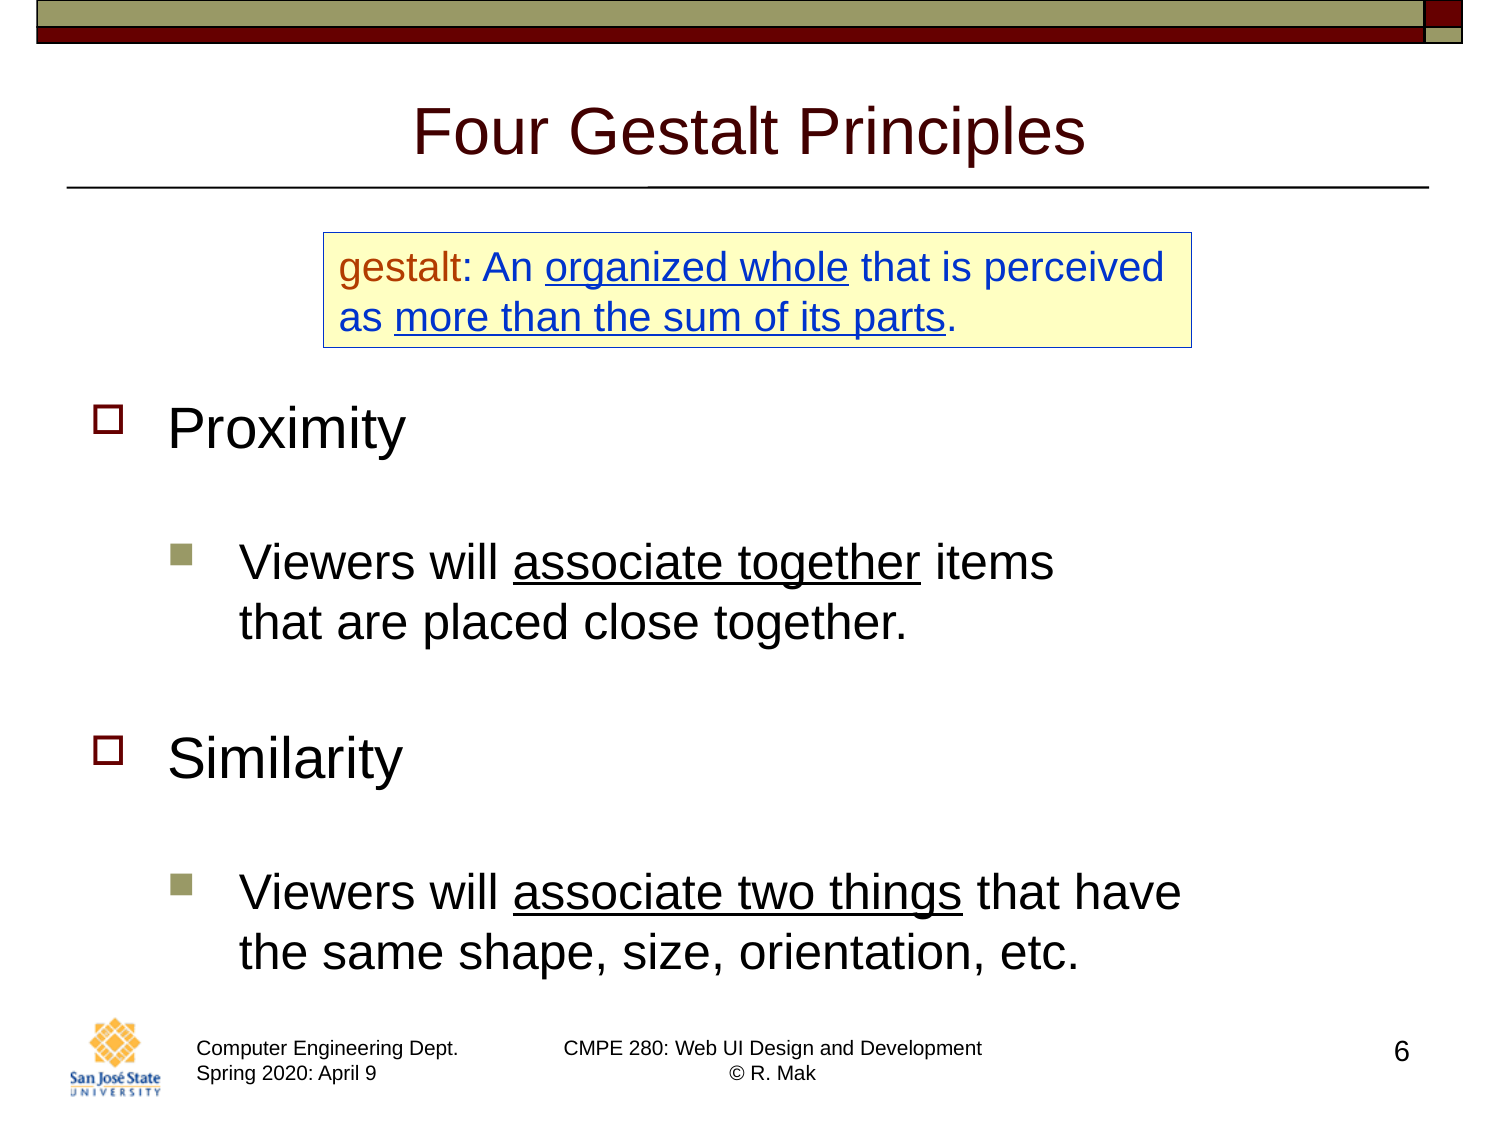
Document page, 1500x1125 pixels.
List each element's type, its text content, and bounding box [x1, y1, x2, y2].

text_box gestalt: An organized whole that is perceived as more than the sum of its parts. [323, 232, 1192, 348]
picture [60, 1012, 166, 1112]
title Four Gestalt Principles [75, 67, 1425, 175]
list Proximity Viewers will associate together items that are placed close together. Similarity Viewers will associate two things that have the same shape, size, orientation, etc. [75, 382, 1425, 1006]
slide_number 6 [1335, 1025, 1425, 1100]
